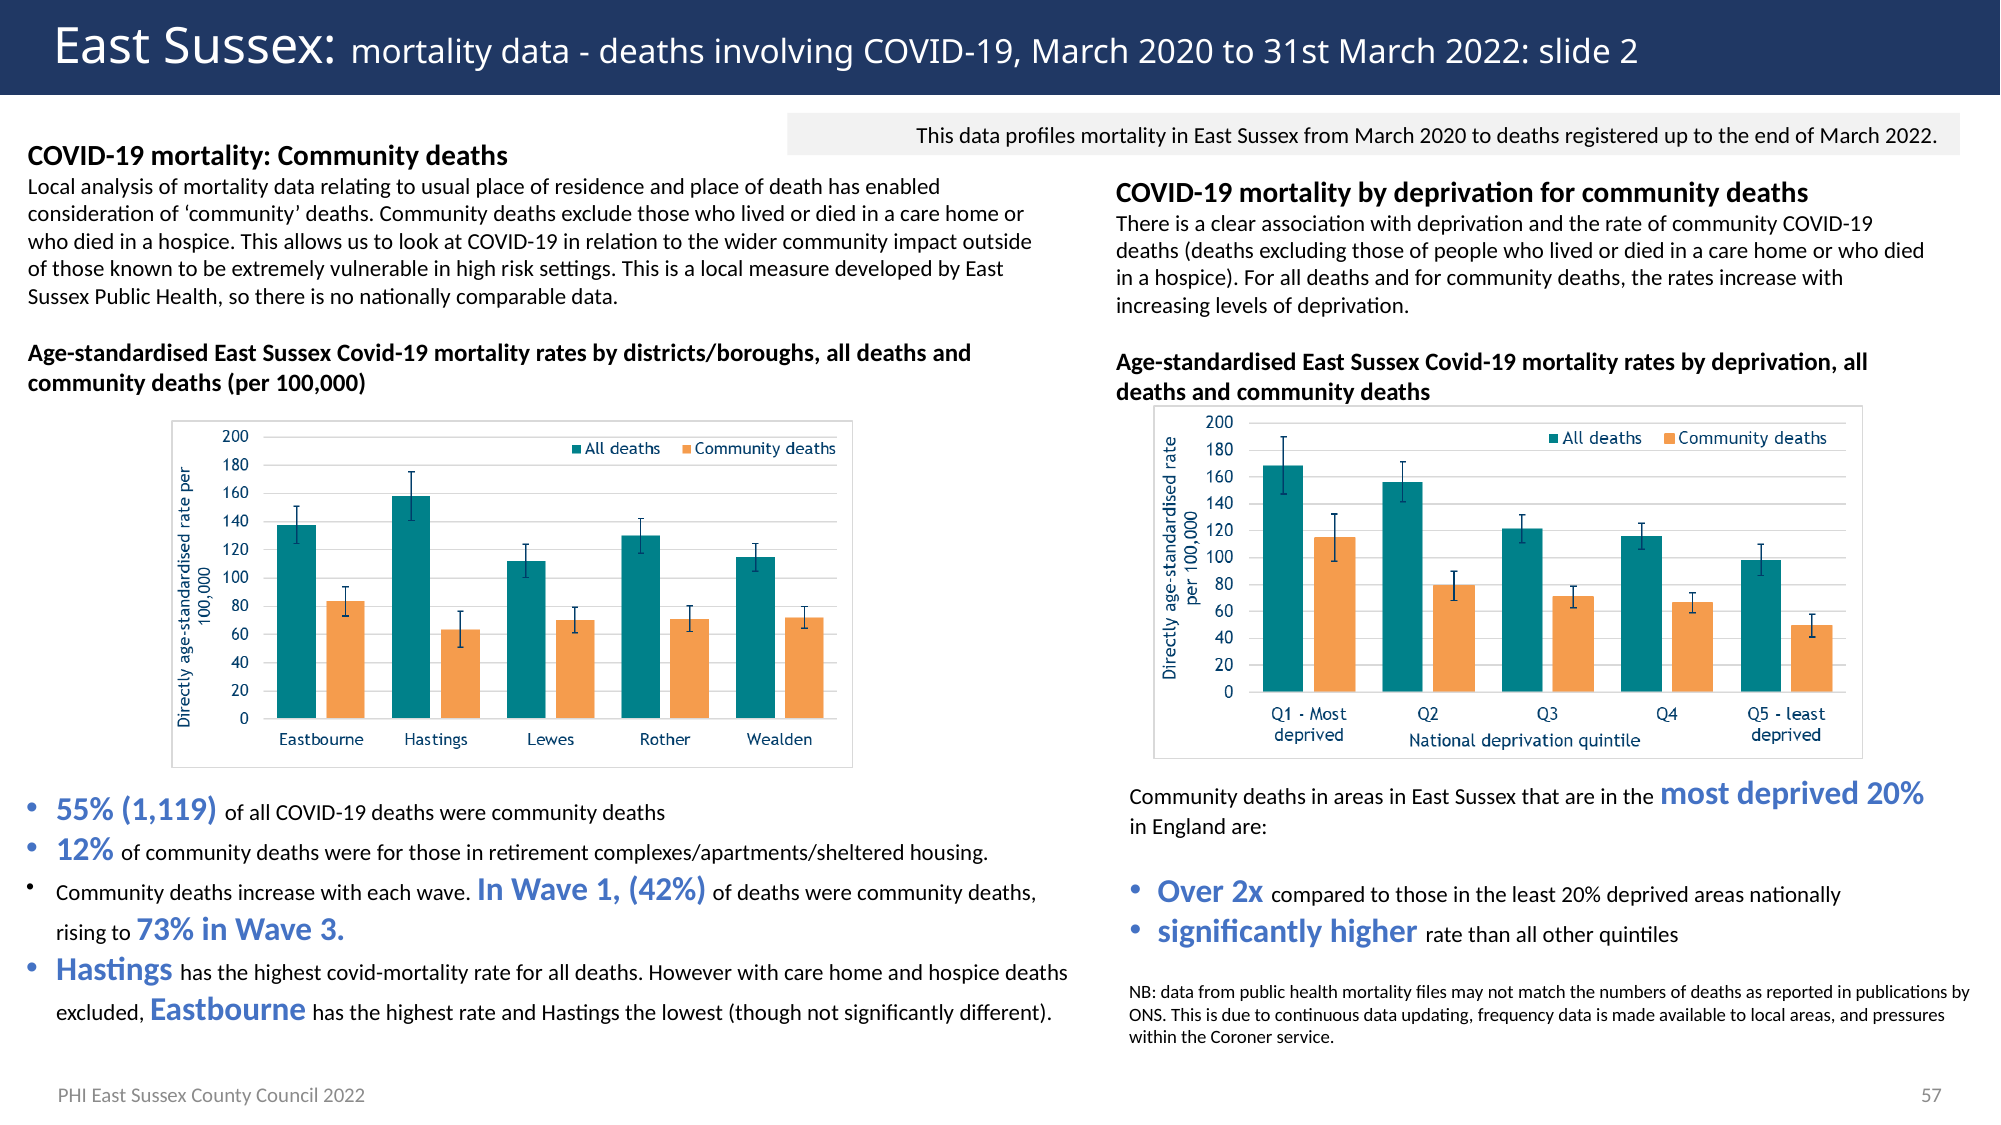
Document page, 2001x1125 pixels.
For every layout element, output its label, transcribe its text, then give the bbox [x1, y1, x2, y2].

slide_number 57 [1827, 1064, 1943, 1125]
title East Sussex: mortality data - deaths involving COVID-19, March 2020 to 31st March 2022: slide 2 [0, 0, 2000, 95]
picture [1153, 405, 1863, 759]
text_box Community deaths in areas in East Sussex that are in the most deprived 20% in England are: Over 2x compared to those in the least 20% deprived areas nationally significantly higher rate than all other quintiles [1114, 764, 1941, 957]
text_box COVID-19 mortality: Community deaths Local analysis of mortality data relating to usual place of residence and place of death has enabled consideration of ‘community’ deaths. Community deaths exclude those who lived or died in a care home or who died in a hospice. This allows us to look at COVID-19 in relation to the wider community impact outside of those known to be extremely vulnerable in high risk settings. This is a local measure developed by East Sussex Public Health, so there is no nationally comparable data. Age-standardised East Sussex Covid-19 mortality rates by districts/boroughs, all deaths and community deaths (per 100,000) [27, 129, 1049, 416]
text_box NB: data from public health mortality files may not match the numbers of deaths as reported in publications by ONS. This is due to continuous data updating, frequency data is made available to local areas, and pressures within the Coroner service. [1114, 972, 1989, 1055]
footer PHI East Sussex County Council 2022 [57, 1064, 675, 1125]
picture [171, 420, 853, 768]
text_box 55% (1,119) of all COVID-19 deaths were community deaths 12% of community deaths were for those in retirement complexes/apartments/sheltered housing. Community deaths increase with each wave. In Wave 1, (42%) of deaths were community deaths, rising to 73% in Wave 3. Hastings has the highest covid-mortality rate for all deaths. However with care home and hospice deaths excluded, Eastbourne has the highest rate and Hastings the lowest (though not significantly different). [11, 779, 1095, 1035]
text_box COVID-19 mortality by deprivation for community deaths There is a clear association with deprivation and the rate of community COVID-19 deaths (deaths excluding those of people who lived or died in a care home or who died in a hospice). For all deaths and for community deaths, the rates increase with increasing levels of deprivation. Age-standardised East Sussex Covid-19 mortality rates by deprivation, all deaths and community deaths [1116, 165, 1941, 413]
text_box This data profiles mortality in East Sussex from March 2020 to deaths registered up to the end of March 2022. [787, 112, 1960, 156]
